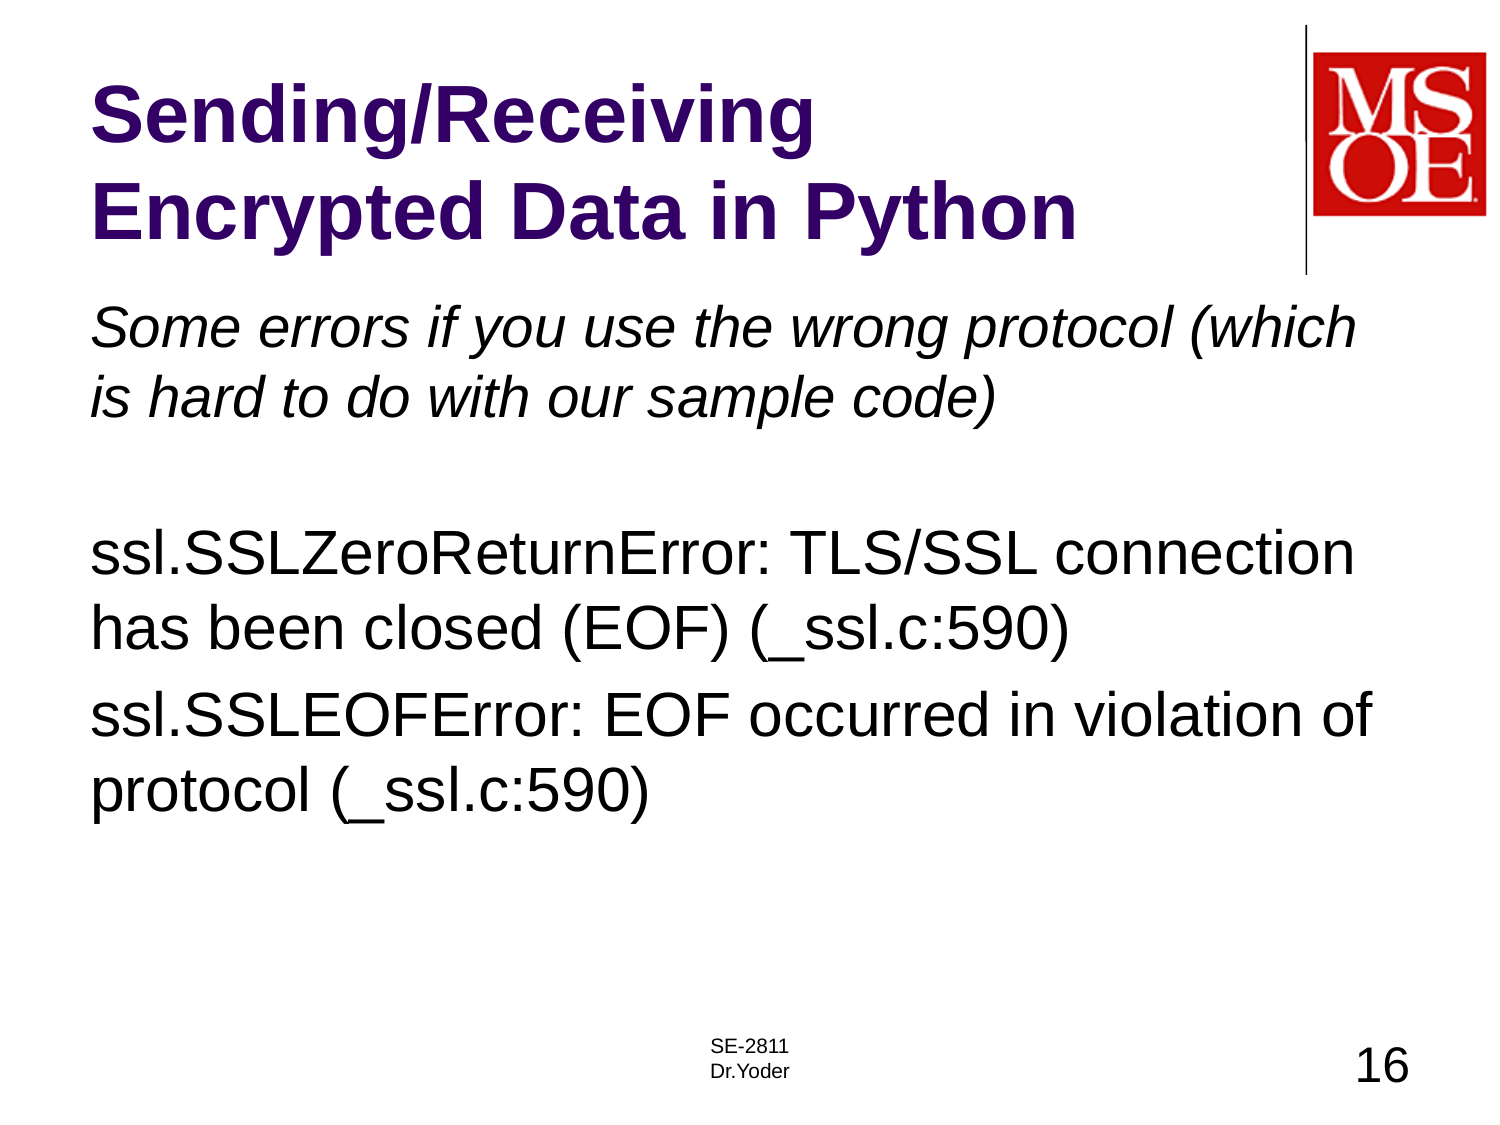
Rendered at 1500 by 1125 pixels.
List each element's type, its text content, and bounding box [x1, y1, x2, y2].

picture [1312, 37, 1488, 232]
list Some errors if you use the wrong protocol (which is hard to do with our sample code) ssl.SSLZeroReturnError: TLS/SSL connection has been closed (EOF) (_ssl.c:590) ssl.SSLEOFError: EOF occurred in violation of protocol (_ssl.c:590) [74, 281, 1426, 1006]
footer SE-2811 Dr.Yoder [512, 1024, 988, 1101]
slide_number 16 [1074, 1024, 1426, 1101]
title Sending/Receiving Encrypted Data in Python [74, 50, 1313, 264]
